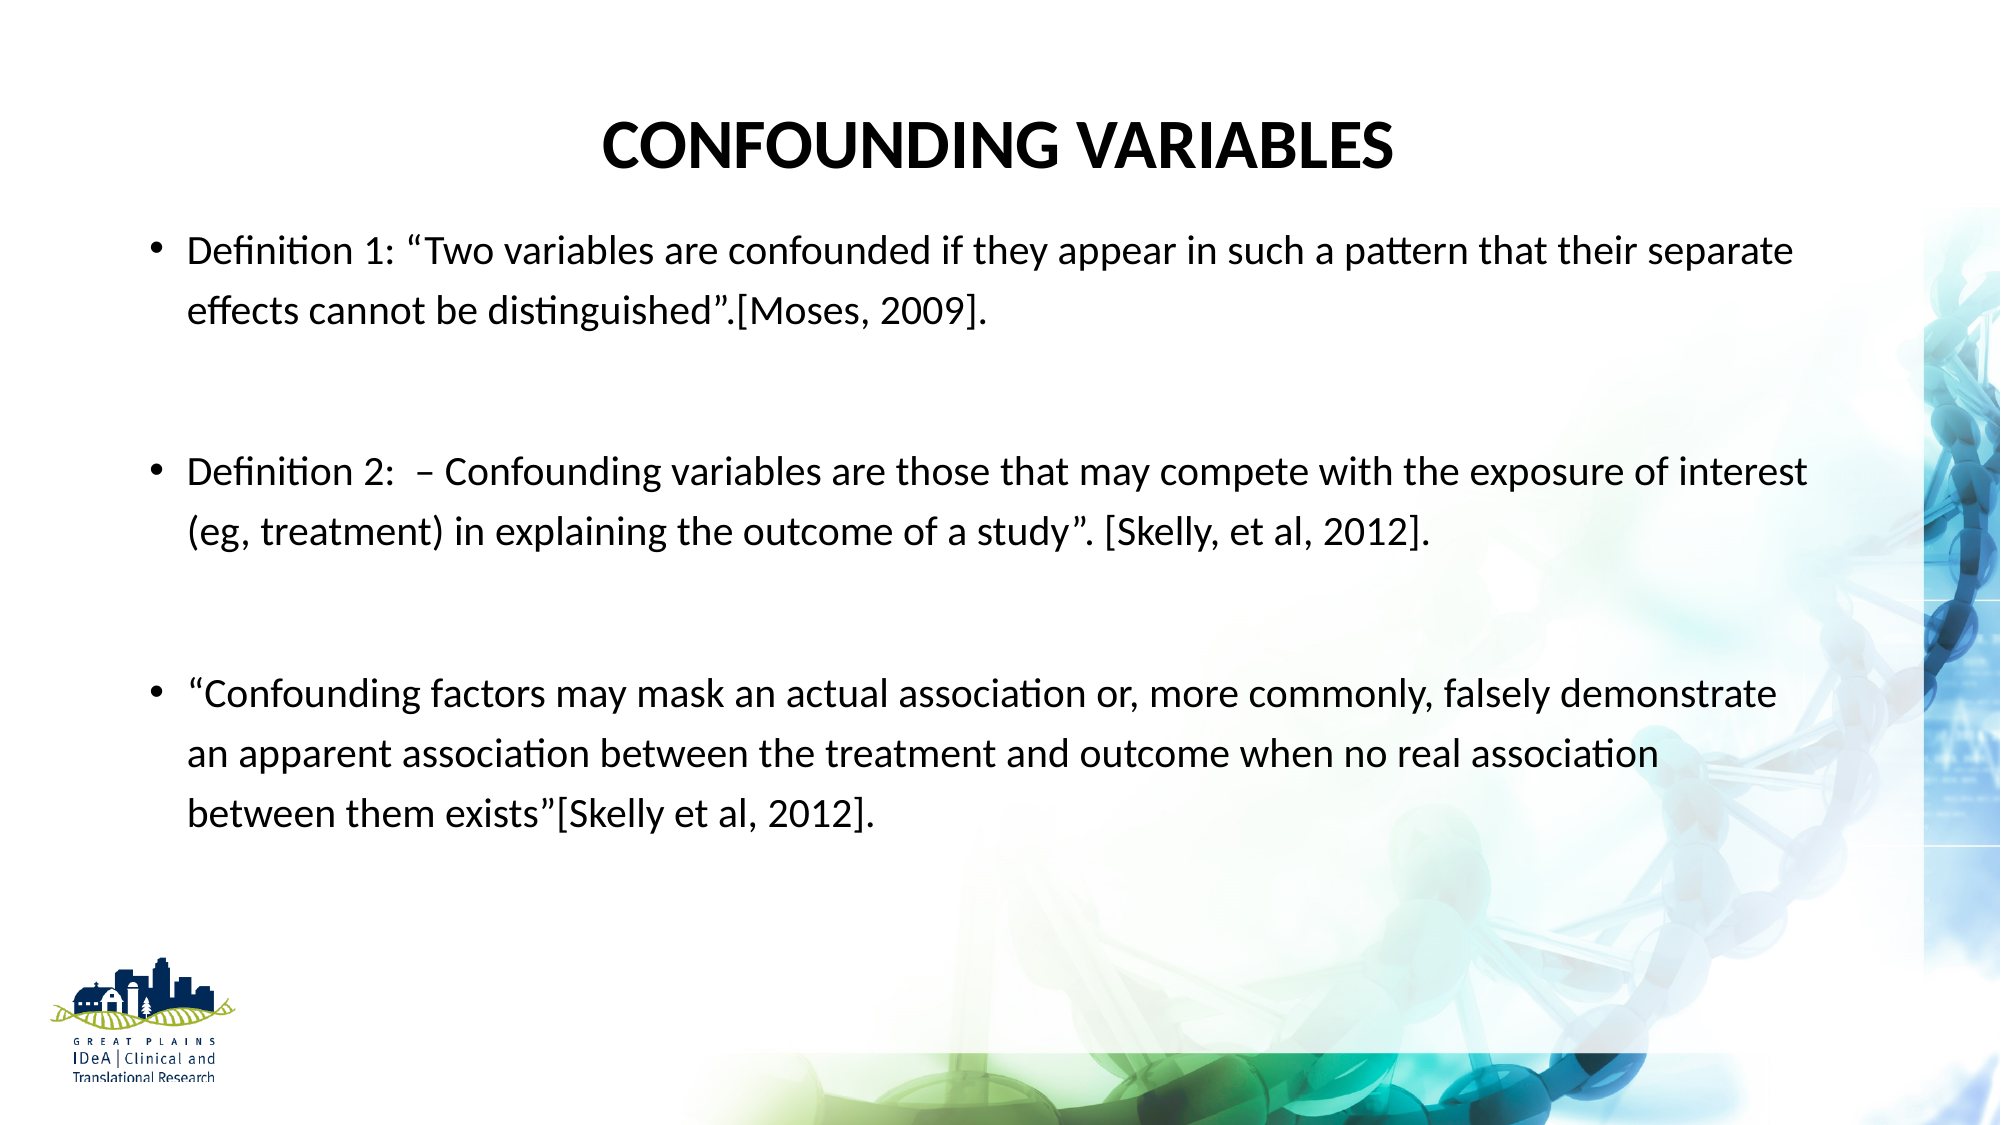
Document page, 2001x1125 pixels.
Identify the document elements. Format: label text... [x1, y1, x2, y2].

list Definition 1: “Two variables are confounded if they appear in such a pattern that their separate effects cannot be distinguished”.[Moses, 2009]. Definition 2: – Confounding variables are those that may compete with the exposure of interest (eg, treatment) in explaining the outcome of a study”. [Skelly, et al, 2012]. “Confounding factors may mask an actual association or, more commonly, falsely demonstrate an apparent association between the treatment and outcome when no real association between them exists”[Skelly et al, 2012]. [134, 205, 1834, 872]
title Confounding variables [149, 99, 1849, 205]
picture [0, 1, 2000, 1125]
